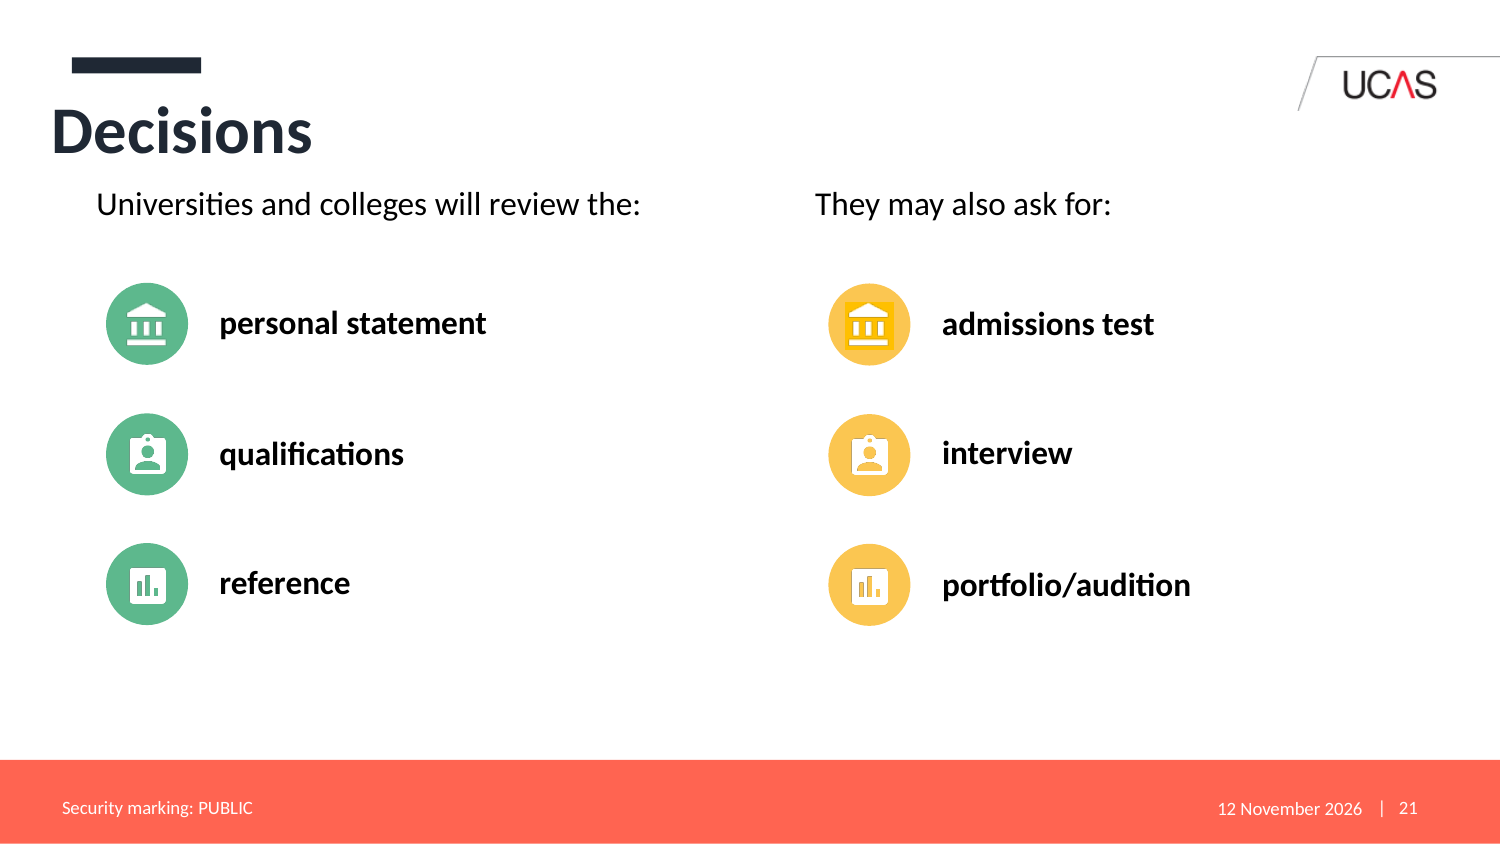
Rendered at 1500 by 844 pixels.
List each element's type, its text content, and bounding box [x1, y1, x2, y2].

text_box portfolio/audition [926, 555, 1371, 611]
text_box qualifications [204, 425, 526, 480]
text_box reference [204, 554, 648, 609]
text_box interview [926, 423, 1248, 479]
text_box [105, 413, 189, 496]
text_box 25 March 2021 [978, 788, 1363, 827]
title Decisions [36, 0, 1387, 176]
text_box Security marking: PUBLIC [47, 788, 783, 826]
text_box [828, 283, 911, 366]
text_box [105, 282, 189, 365]
text_box personal statement [204, 293, 543, 349]
text_box | 21 [1362, 788, 1453, 826]
text_box admissions test [926, 295, 1265, 350]
text_box They may also ask for: [800, 174, 1311, 230]
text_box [828, 543, 911, 626]
text_box Universities and colleges will review the: [81, 174, 724, 230]
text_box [828, 414, 911, 497]
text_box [105, 542, 189, 626]
